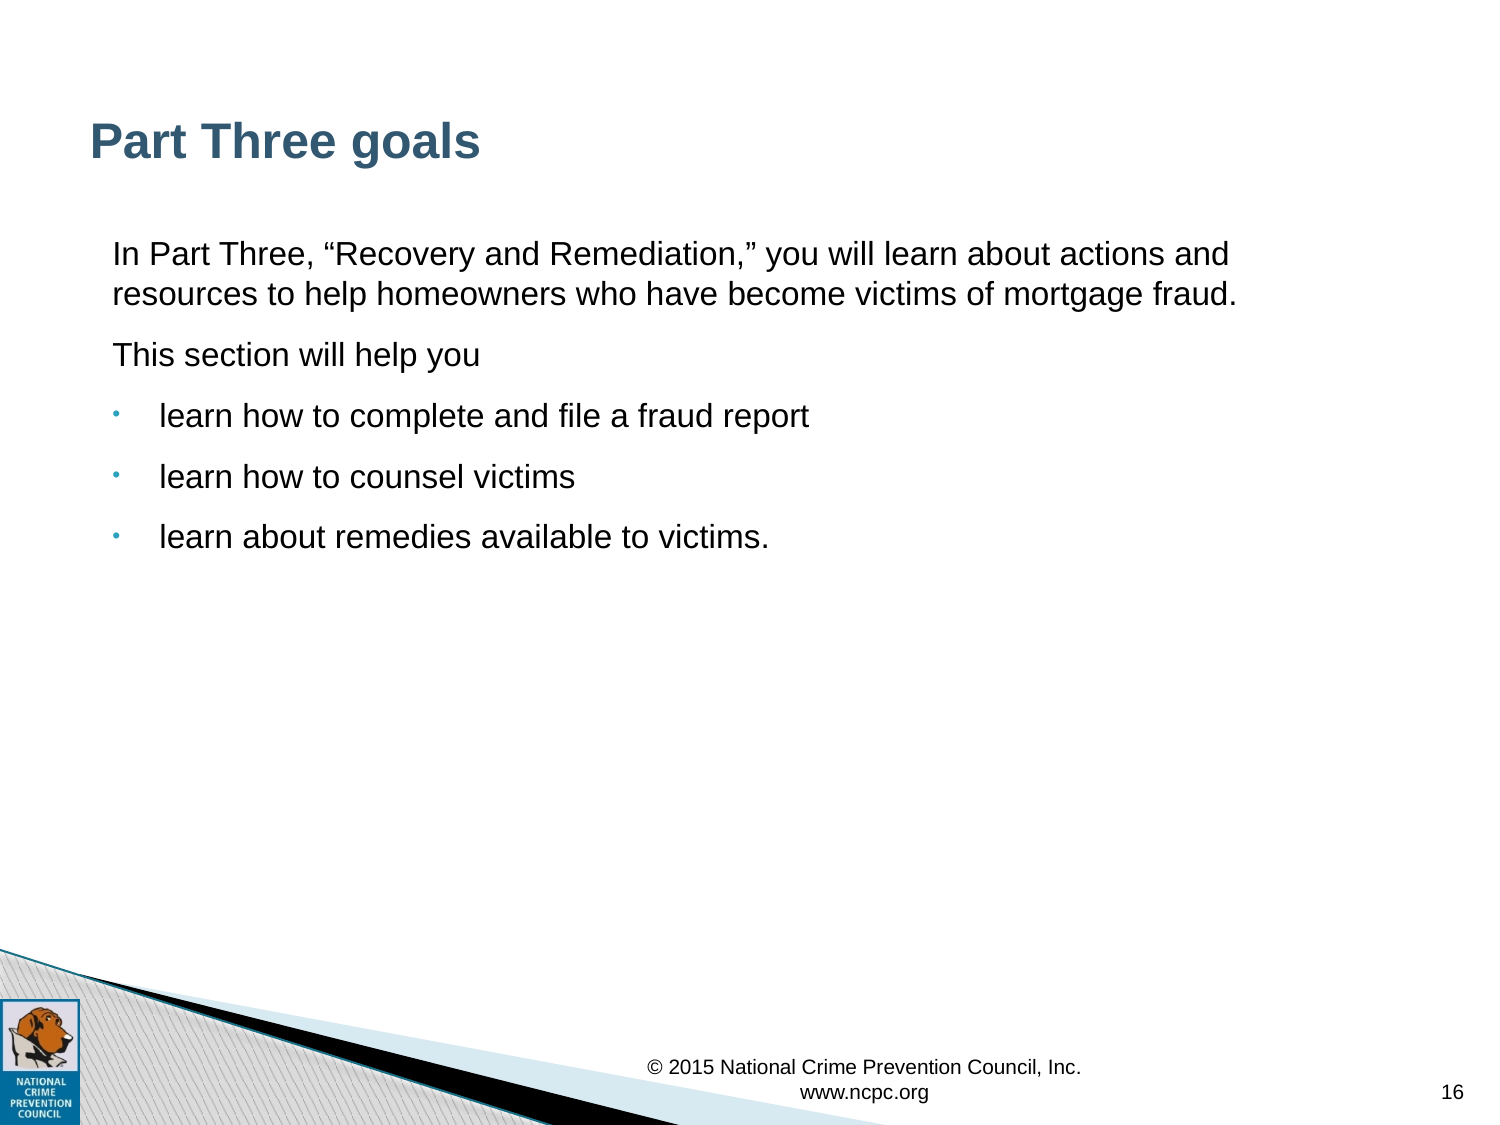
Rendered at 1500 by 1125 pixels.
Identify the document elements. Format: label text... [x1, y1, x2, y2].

picture [10, 1099, 71, 1107]
list In Part Three, “Recovery and Remediation,” you will learn about actions and resources to help homeowners who have become victims of mortgage fraud. This section will help you learn how to complete and file a fraud report learn how to counsel victims learn about remedies available to victims. [75, 233, 1325, 1000]
picture [25, 1088, 54, 1096]
slide_number 16 [1362, 1051, 1479, 1112]
title Part Three goals [75, 45, 1425, 233]
picture [3, 1001, 78, 1071]
picture [17, 1078, 65, 1085]
picture [18, 1110, 60, 1118]
footer © 2015 National Crime Prevention Council, Inc. www.ncpc.org [624, 1051, 1105, 1112]
